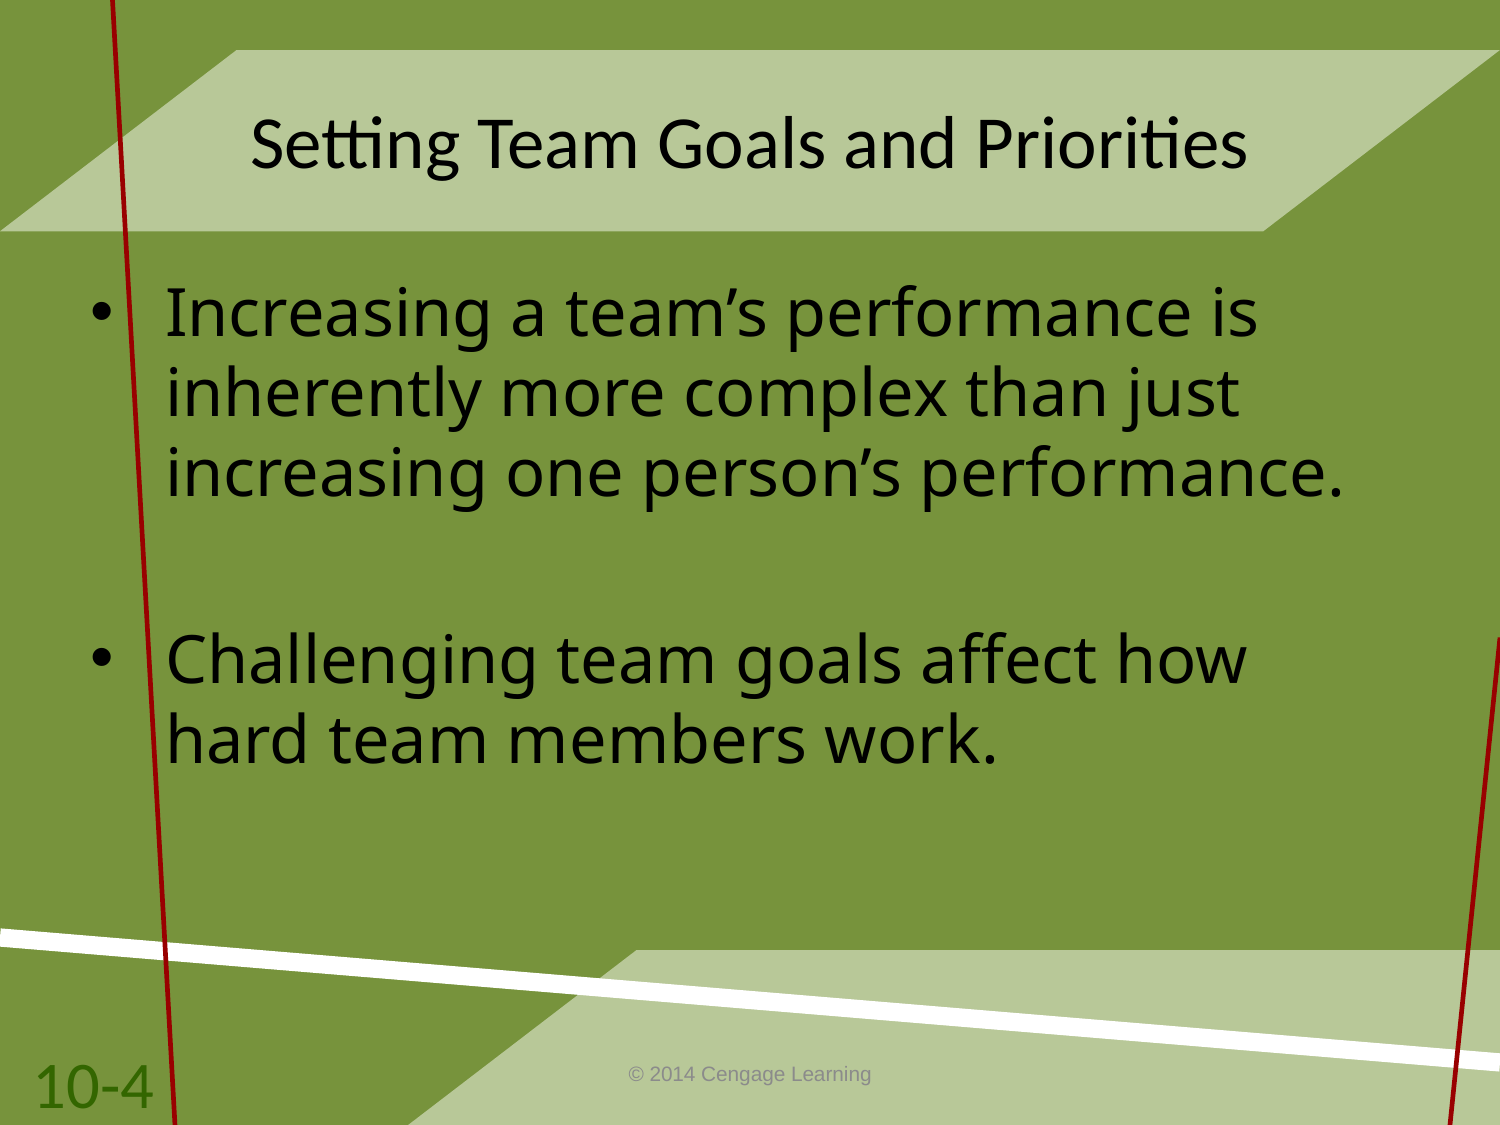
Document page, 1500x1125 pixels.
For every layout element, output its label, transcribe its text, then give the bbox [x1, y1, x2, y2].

title Setting Team Goals and Priorities [75, 45, 1425, 233]
text_box 10-4 [0, 1035, 188, 1125]
list Increasing a team’s performance is inherently more complex than just increasing one person’s performance. Challenging team goals affect how hard team members work. [75, 262, 1425, 1005]
footer © 2014 Cengage Learning [512, 1042, 988, 1103]
